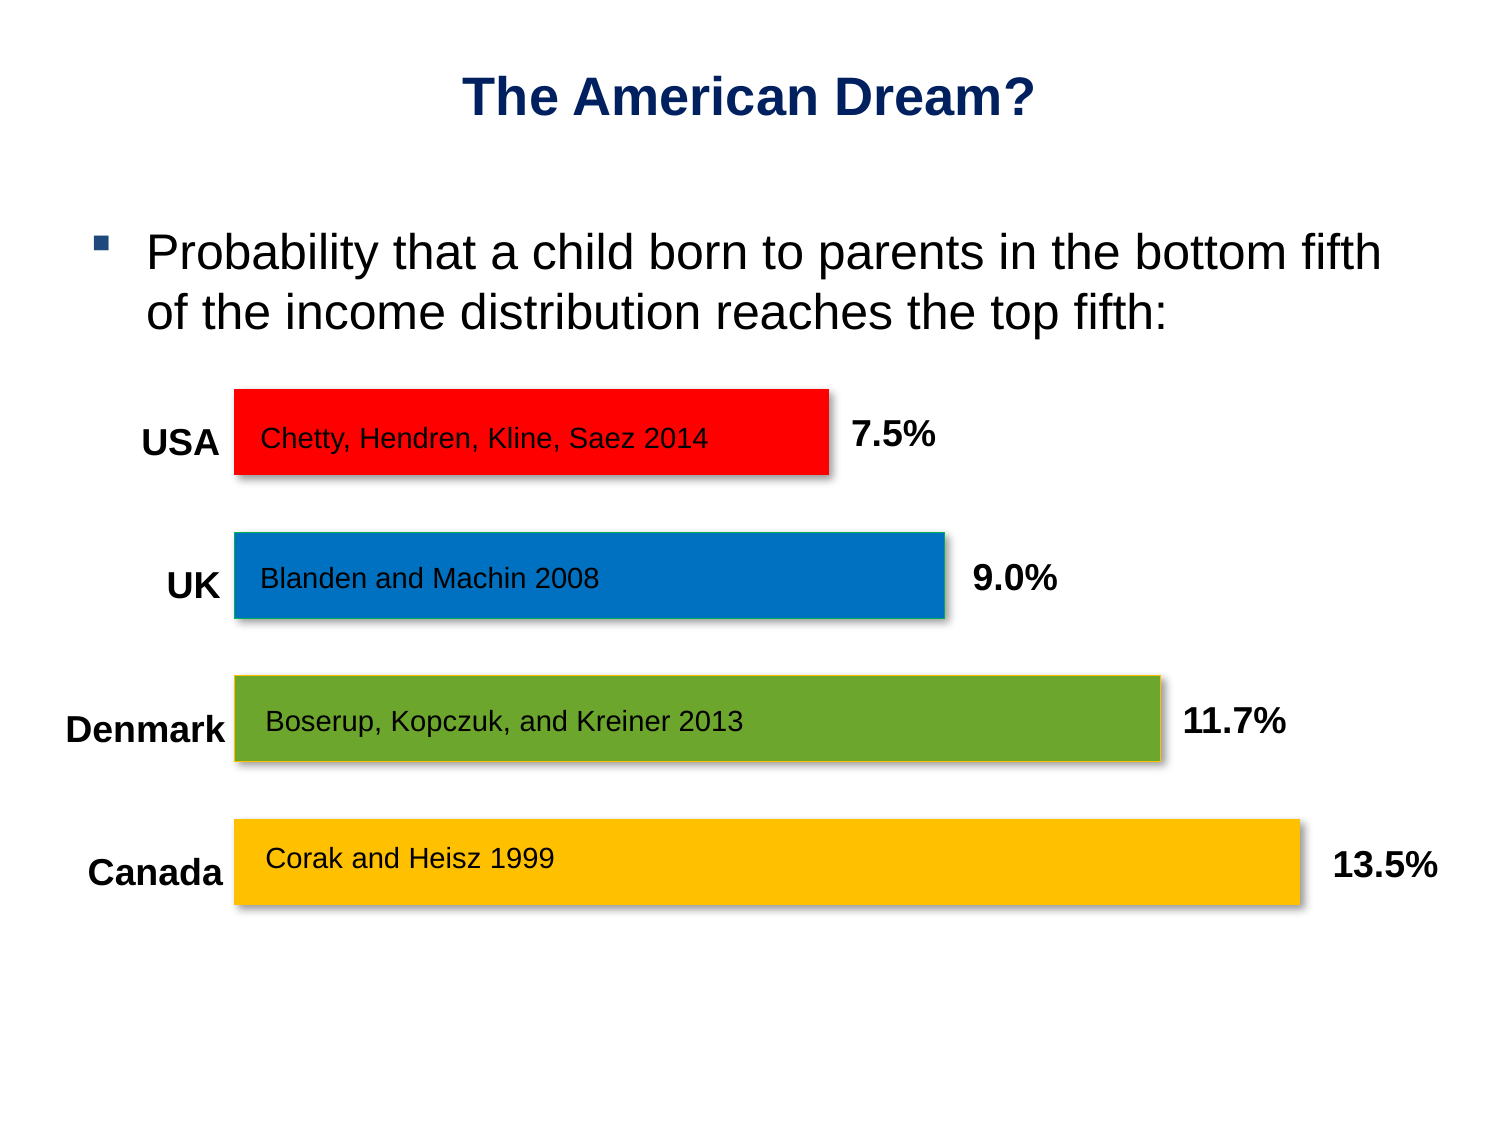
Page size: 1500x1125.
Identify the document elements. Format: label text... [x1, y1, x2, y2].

text_box [234, 389, 829, 475]
text_box Probability that a child born to parents in the bottom fifth of the income distribution reaches the top fifth: [74, 212, 1425, 1088]
text_box Chetty, Hendren, Kline, Saez 2014 [245, 412, 725, 463]
text_box [234, 675, 1161, 762]
text_box USA [141, 418, 221, 464]
text_box Boserup, Kopczuk, and Kreiner 2013 [250, 694, 760, 745]
text_box The American Dream? [0, 37, 1500, 150]
text_box Canada [87, 847, 224, 893]
text_box 9.0% [972, 552, 1059, 598]
text_box [234, 532, 945, 619]
text_box Denmark [65, 704, 226, 750]
text_box Blanden and Machin 2008 [245, 551, 624, 602]
text_box Corak and Heisz 1999 [250, 831, 571, 882]
text_box 13.5% [1332, 839, 1439, 885]
text_box UK [166, 561, 221, 607]
text_box 11.7% [1182, 696, 1287, 742]
text_box 7.5% [851, 409, 937, 455]
text_box [234, 819, 1300, 905]
